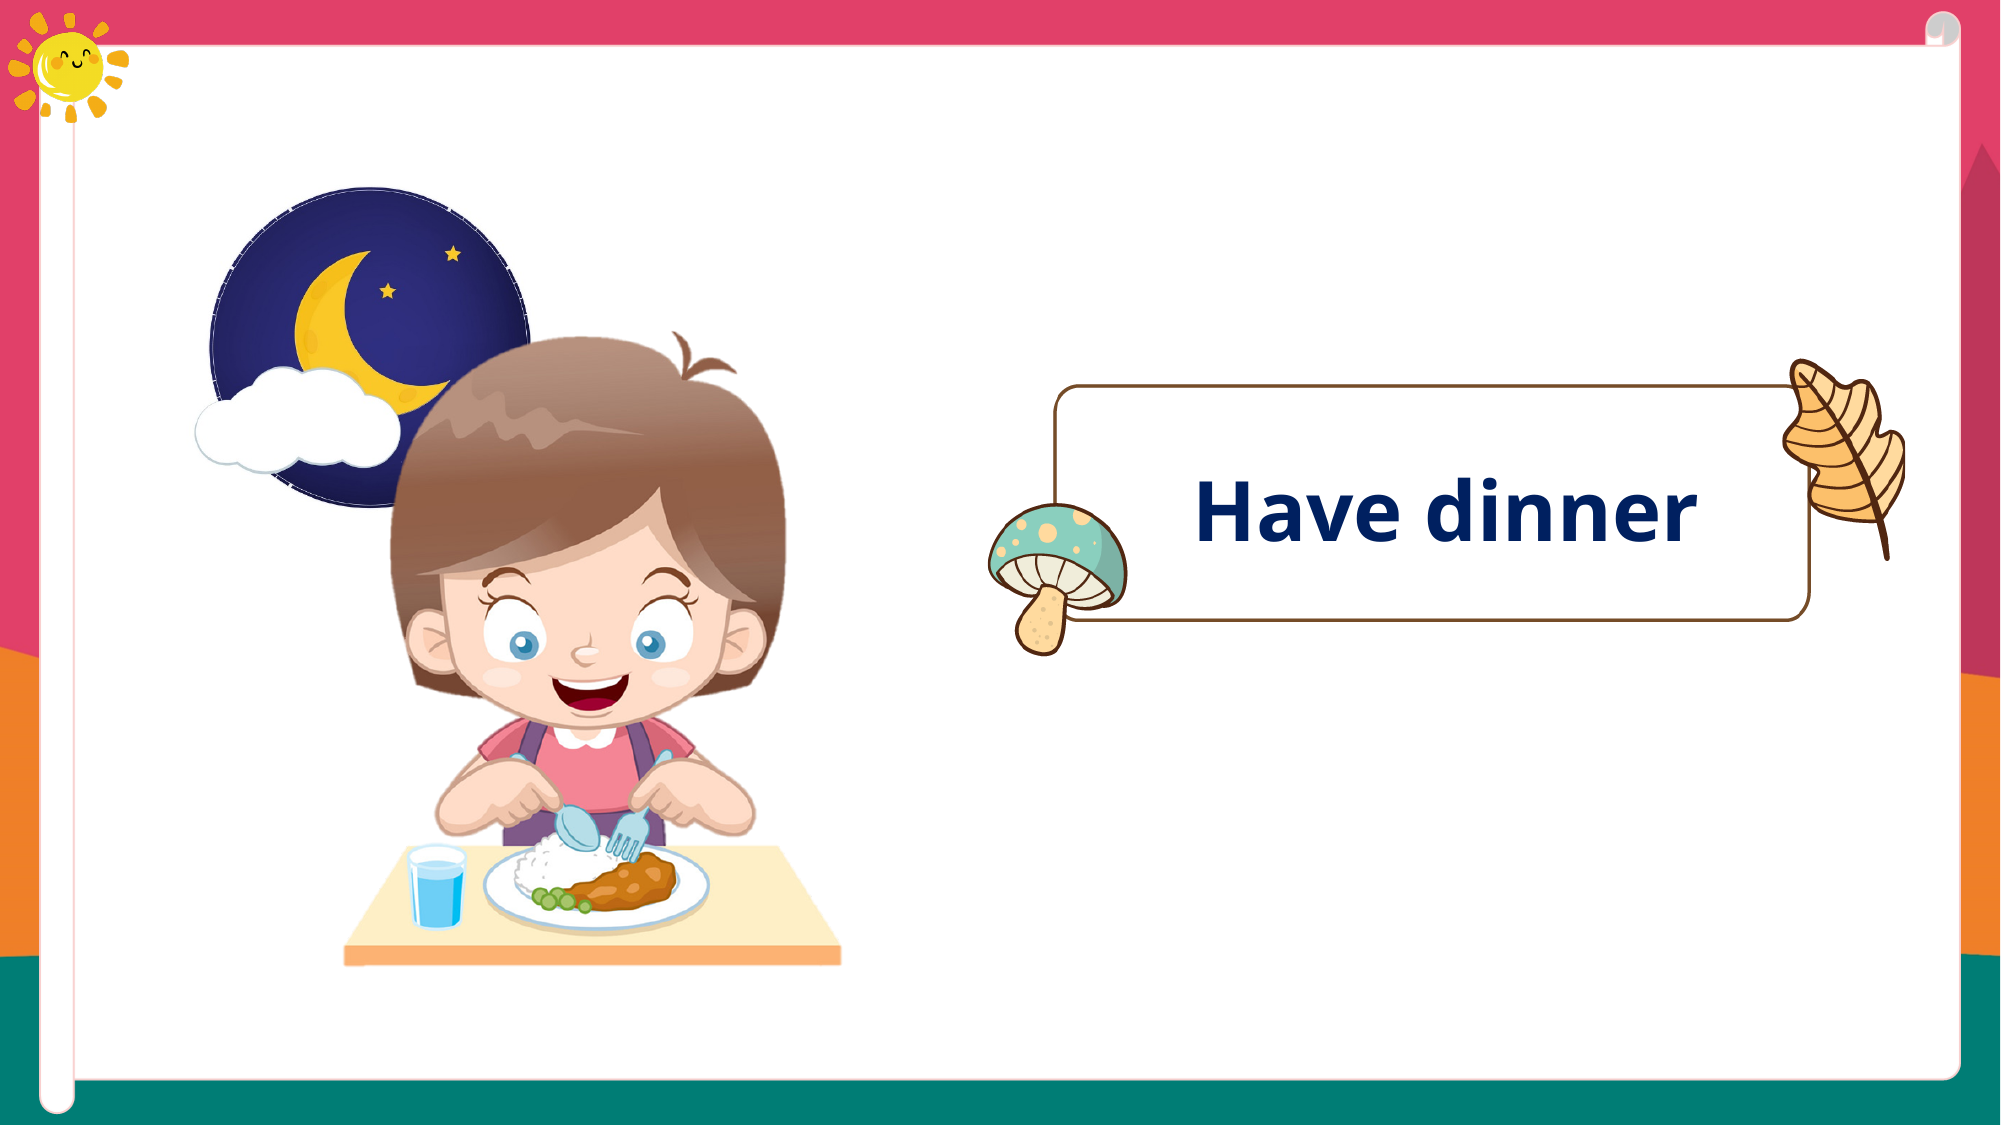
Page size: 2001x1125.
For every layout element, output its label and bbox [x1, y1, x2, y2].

text_box [987, 358, 1906, 658]
picture [0, 0, 2001, 1125]
text_box [156, 183, 882, 1007]
